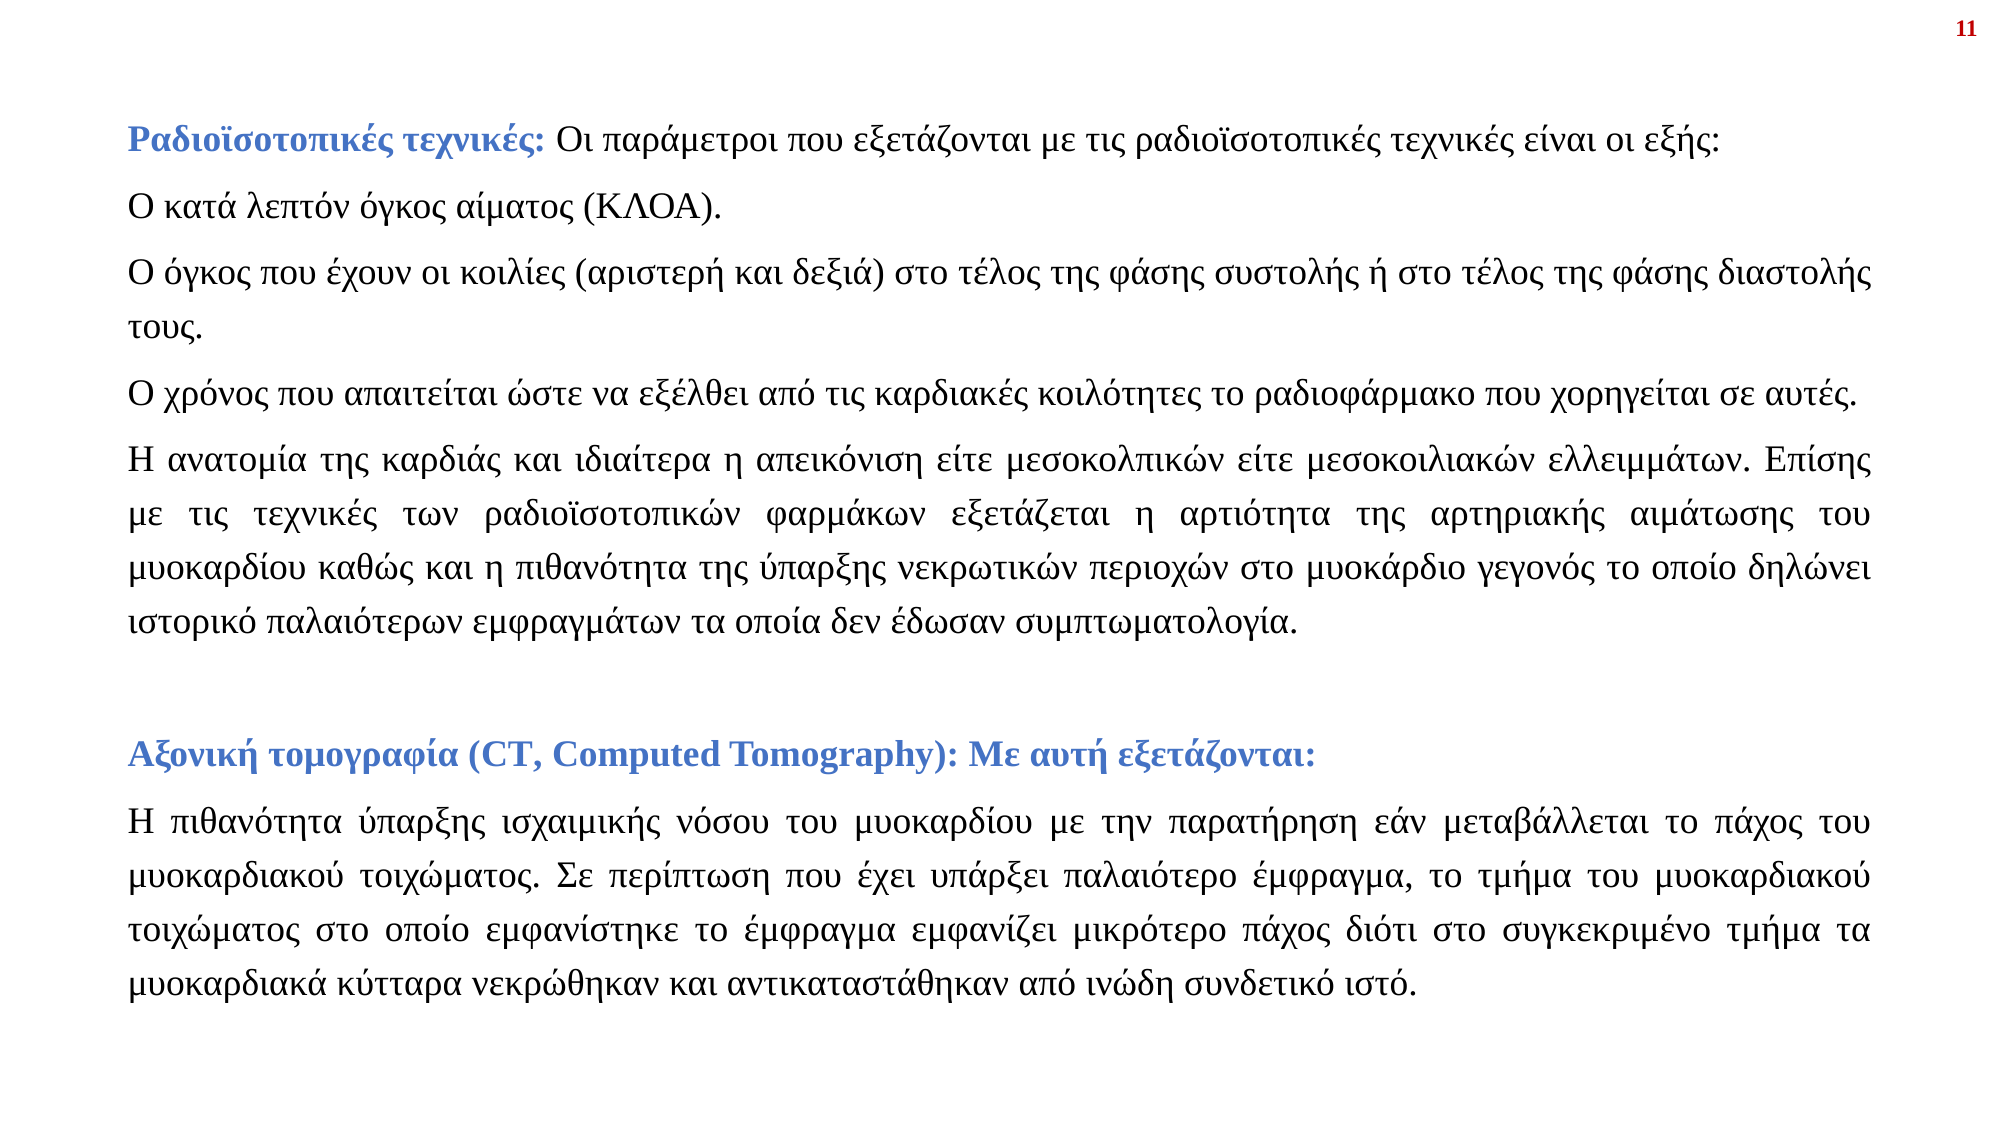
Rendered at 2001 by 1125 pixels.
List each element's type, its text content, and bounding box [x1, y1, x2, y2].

text_box 11 [1932, 0, 2000, 50]
subtitle Ραδιοϊσοτοπικές τεχνικές: Οι παράμετροι που εξετάζονται με τις ραδιοϊσοτοπικές τεχνικές είναι οι εξής: Ο κατά λεπτόν όγκος αίματος (ΚΛΟΑ). Ο όγκος που έχουν οι κοιλίες (αριστερή και δεξιά) στο τέλος της φάσης συστολής ή στο τέλος της φάσης διαστολής τους. Ο χρόνος που απαιτείται ώστε να εξέλθει από τις καρδιακές κοιλότητες το ραδιοφάρμακο που χορηγείται σε αυτές. Η ανατομία της καρδιάς και ιδιαίτερα η απεικόνιση είτε μεσοκολπικών είτε μεσοκοιλιακών ελλειμμάτων. Επίσης με τις τεχνικές των ραδιοϊσοτοπικών φαρμάκων εξετάζεται η αρτιότητα της αρτηριακής αιμάτωσης του μυοκαρδίου καθώς και η πιθανότητα της ύπαρξης νεκρωτικών περιοχών στο μυοκάρδιο γεγονός το οποίο δηλώνει ιστορικό παλαιότερων εμφραγμάτων τα οποία δεν έδωσαν συμπτωματολογία. Αξονική τομογραφία (CT, Computed Tomography): Με αυτή εξετάζονται: Η πιθανότητα ύπαρξης ισχαιμικής νόσου του μυοκαρδίου με την παρατήρηση εάν μεταβάλλεται το πάχος του μυοκαρδιακού τοιχώματος. Σε περίπτωση που έχει υπάρξει παλαιότερο έμφραγμα, το τμήμα του μυοκαρδιακού τοιχώματος στο οποίο εμφανίστηκε το έμφραγμα εμφανίζει μικρότερο πάχος διότι στο συγκεκριμένο τμήμα τα μυοκαρδιακά κύτταρα νεκρώθηκαν και αντικαταστάθηκαν από ινώδη συνδετικό ιστό. [112, 97, 1888, 1028]
